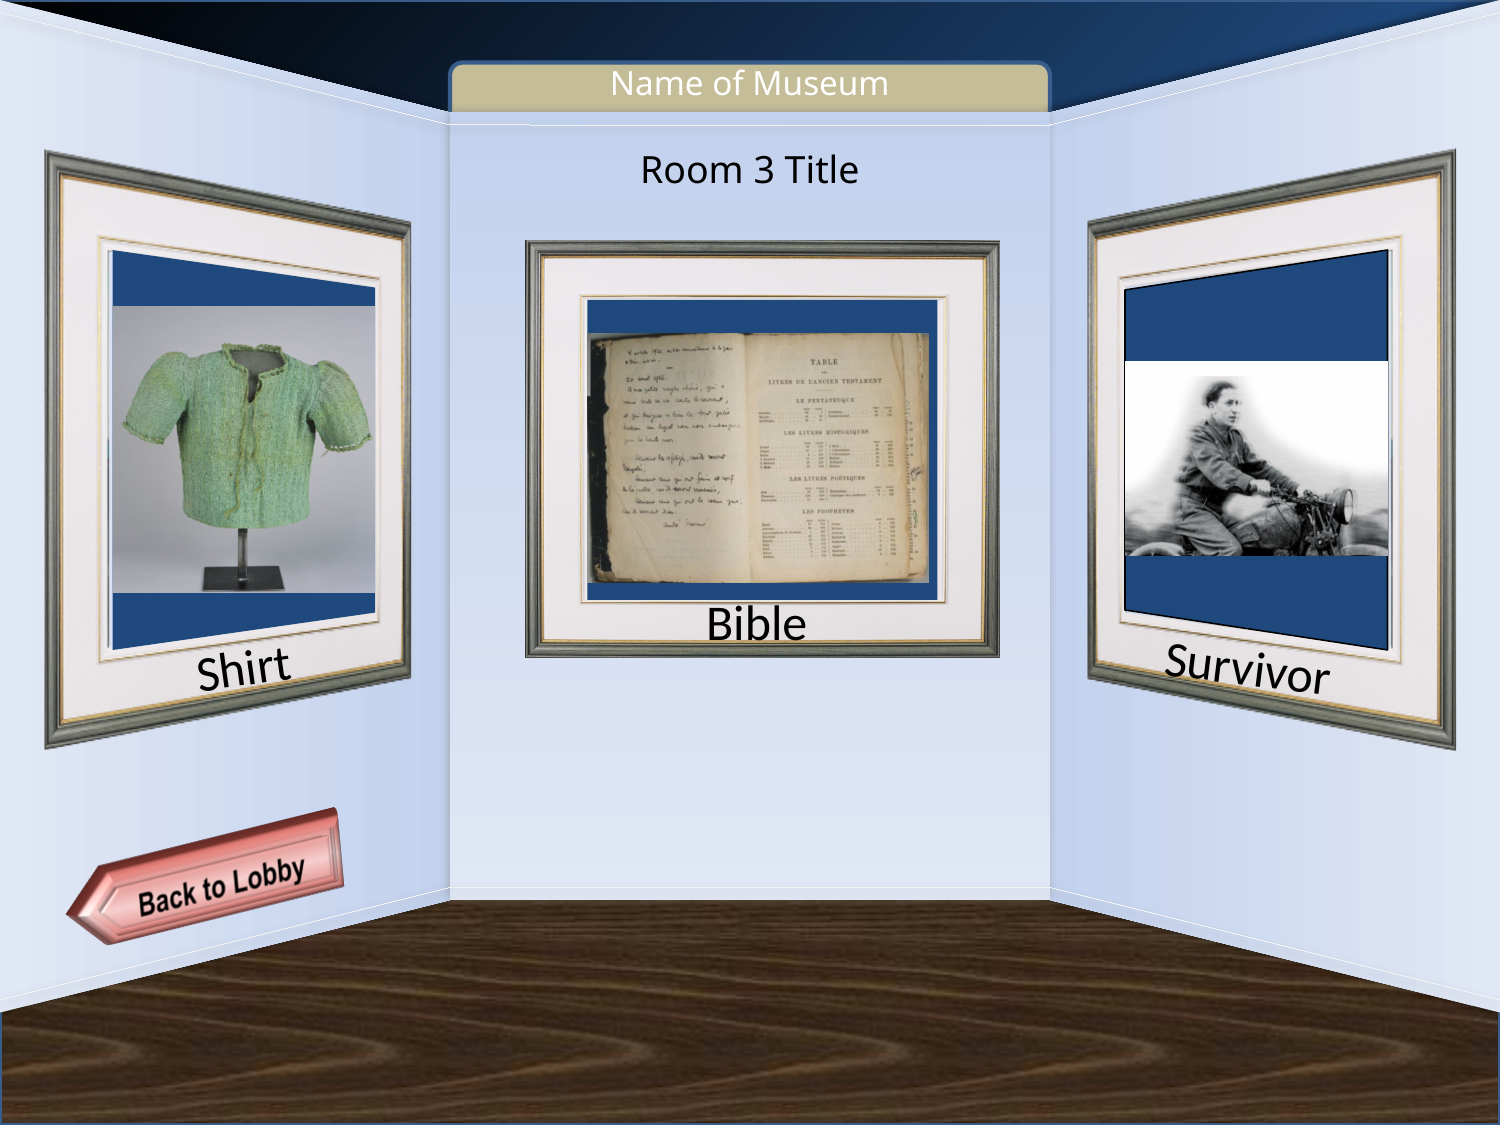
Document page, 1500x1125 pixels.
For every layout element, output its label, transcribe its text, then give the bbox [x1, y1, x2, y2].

title Room 3 Title [461, 124, 1039, 214]
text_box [587, 299, 938, 601]
picture [2, 805, 1498, 1123]
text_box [1124, 249, 1388, 361]
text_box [112, 594, 376, 651]
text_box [112, 249, 376, 305]
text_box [1124, 556, 1388, 651]
picture [1074, 142, 1464, 757]
picture [37, 143, 426, 756]
picture [524, 240, 1001, 659]
